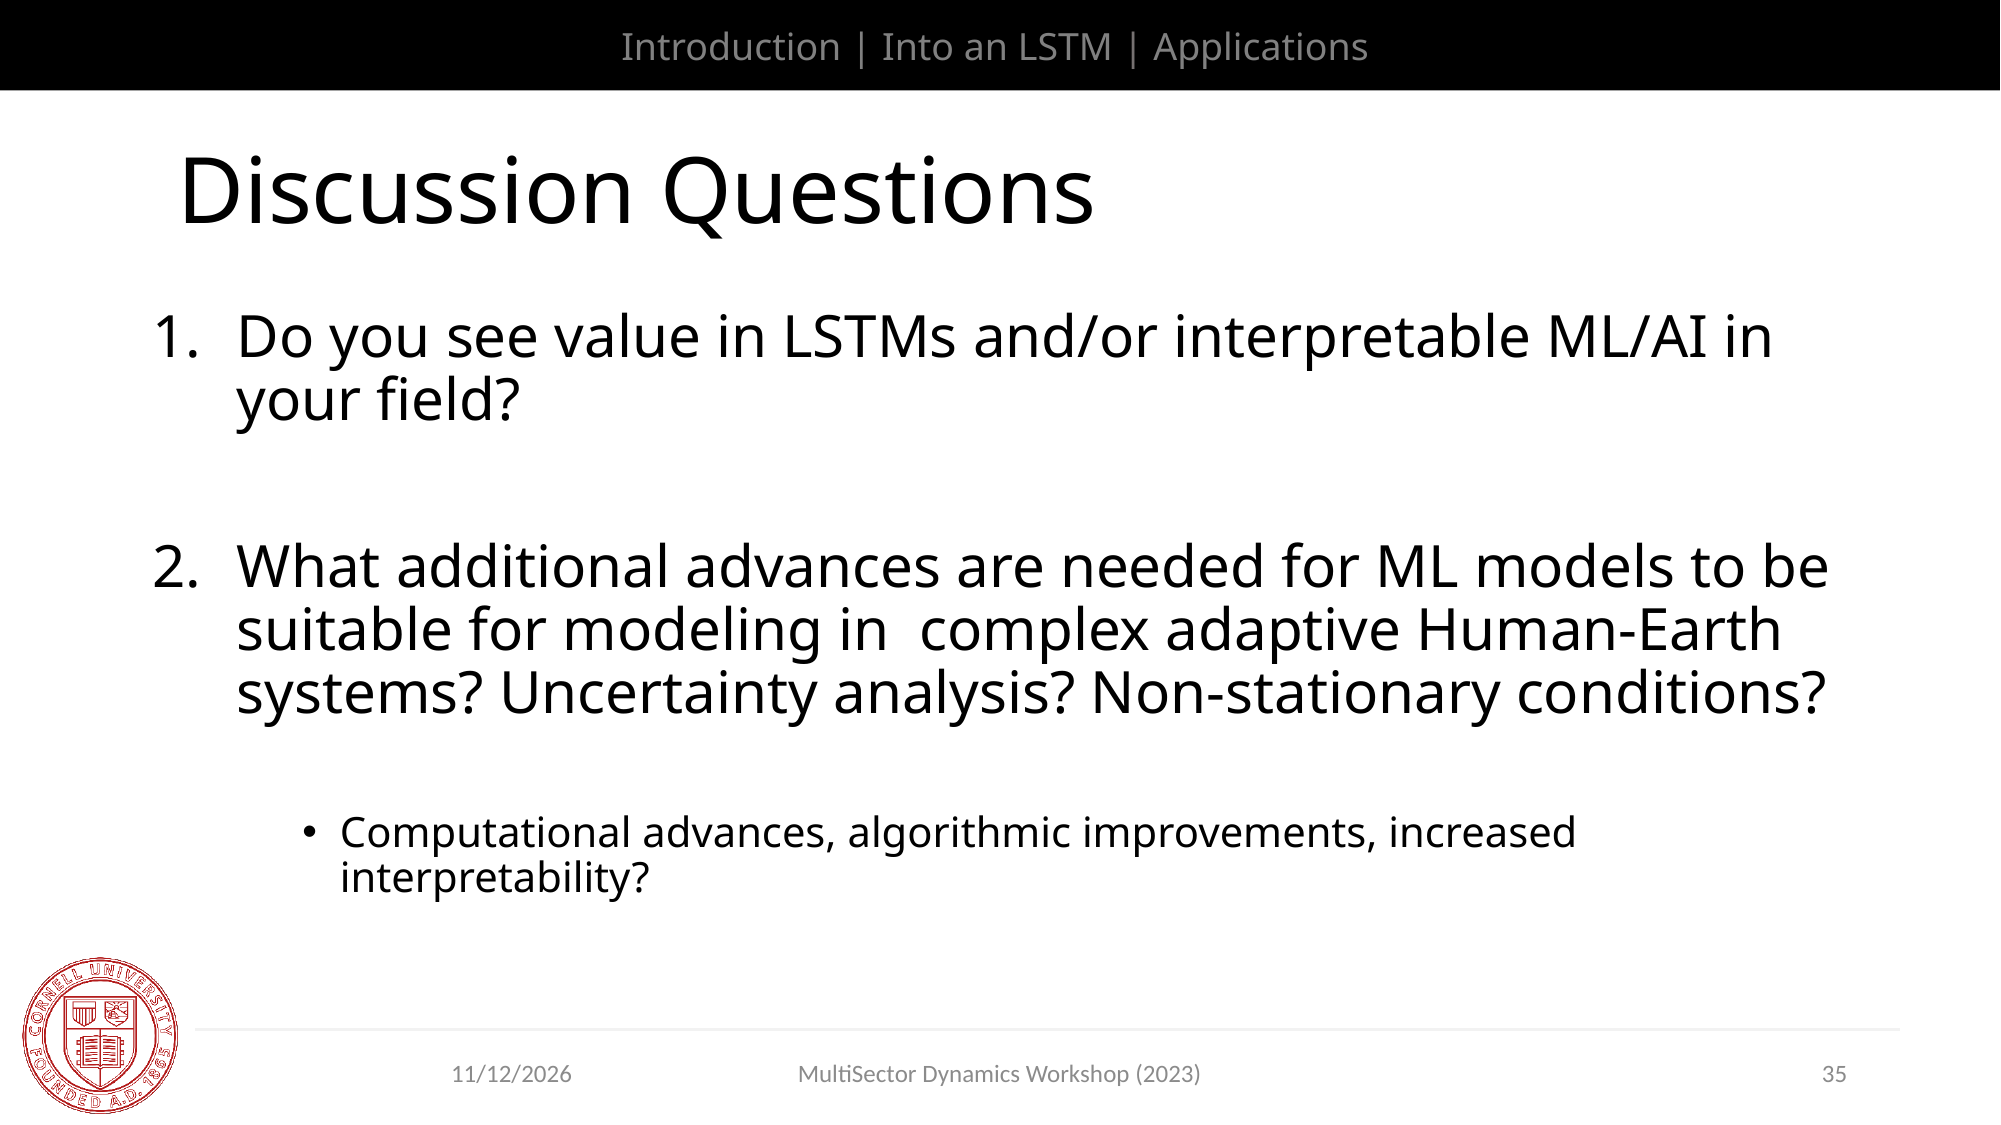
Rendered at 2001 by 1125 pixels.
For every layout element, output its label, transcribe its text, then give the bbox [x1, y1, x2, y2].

text_box Introduction | Into an LSTM | Applications [0, 0, 2000, 92]
footer MultiSector Dynamics Workshop (2023) [662, 1042, 1338, 1103]
picture [22, 957, 178, 1114]
list Do you see value in LSTMs and/or interpretable ML/AI in your field? What additional advances are needed for ML models to be suitable for modeling in complex adaptive Human-Earth systems? Uncertainty analysis? Non-stationary conditions? Computational advances, algorithmic improvements, increased interpretability? [137, 299, 1863, 1014]
text_box Discussion Questions [162, 84, 1888, 303]
slide_number 35 [1412, 1042, 1863, 1103]
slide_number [137, 1042, 588, 1103]
